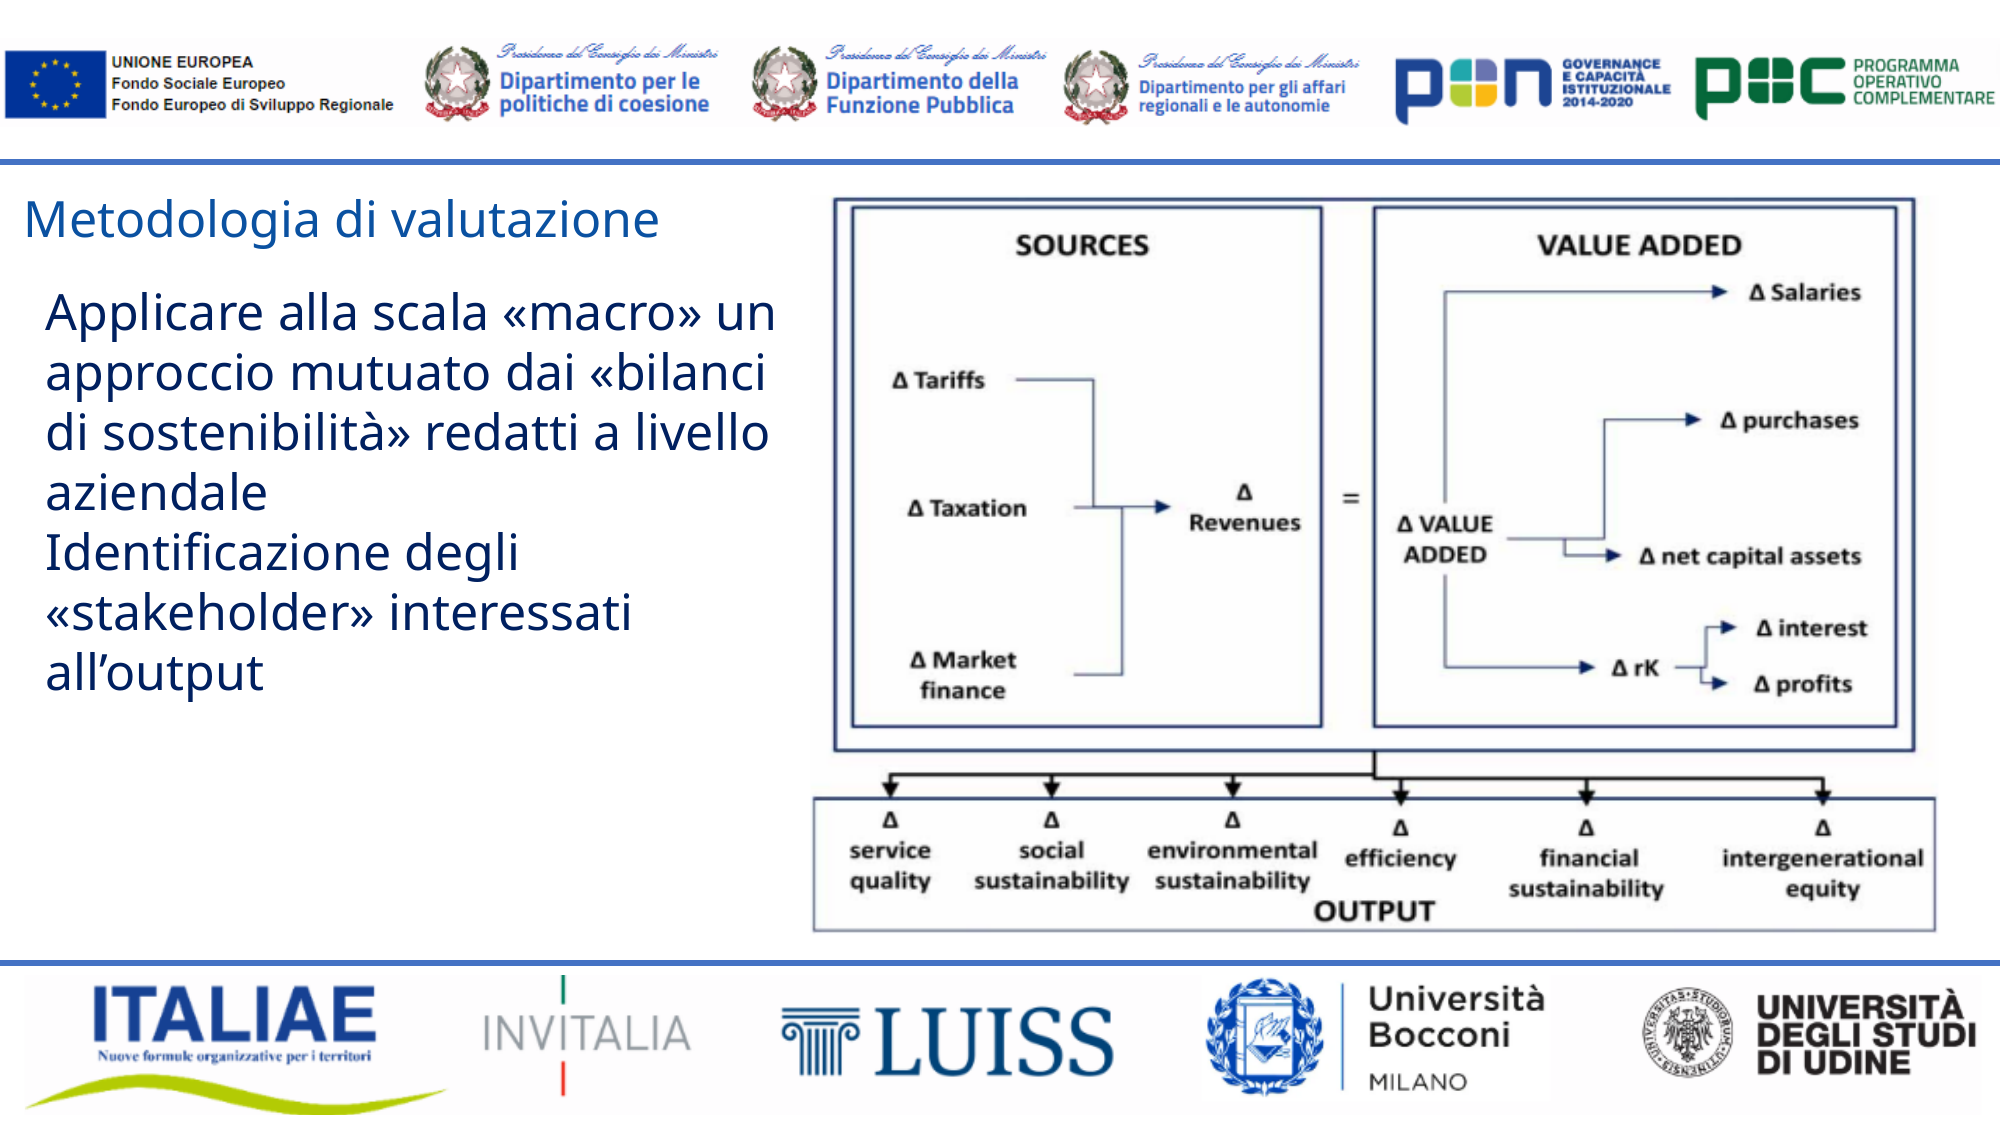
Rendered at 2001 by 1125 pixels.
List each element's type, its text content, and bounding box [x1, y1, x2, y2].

picture [24, 975, 1982, 1115]
text_box Applicare alla scala «macro» un approccio mutuato dai «bilanci di sostenibilità» redatti a livello aziendale Identificazione degli «stakeholder» interessati all’output [30, 272, 795, 708]
text_box Metodologia di valutazione [9, 180, 714, 256]
picture [795, 174, 1957, 951]
picture [0, 38, 2001, 127]
